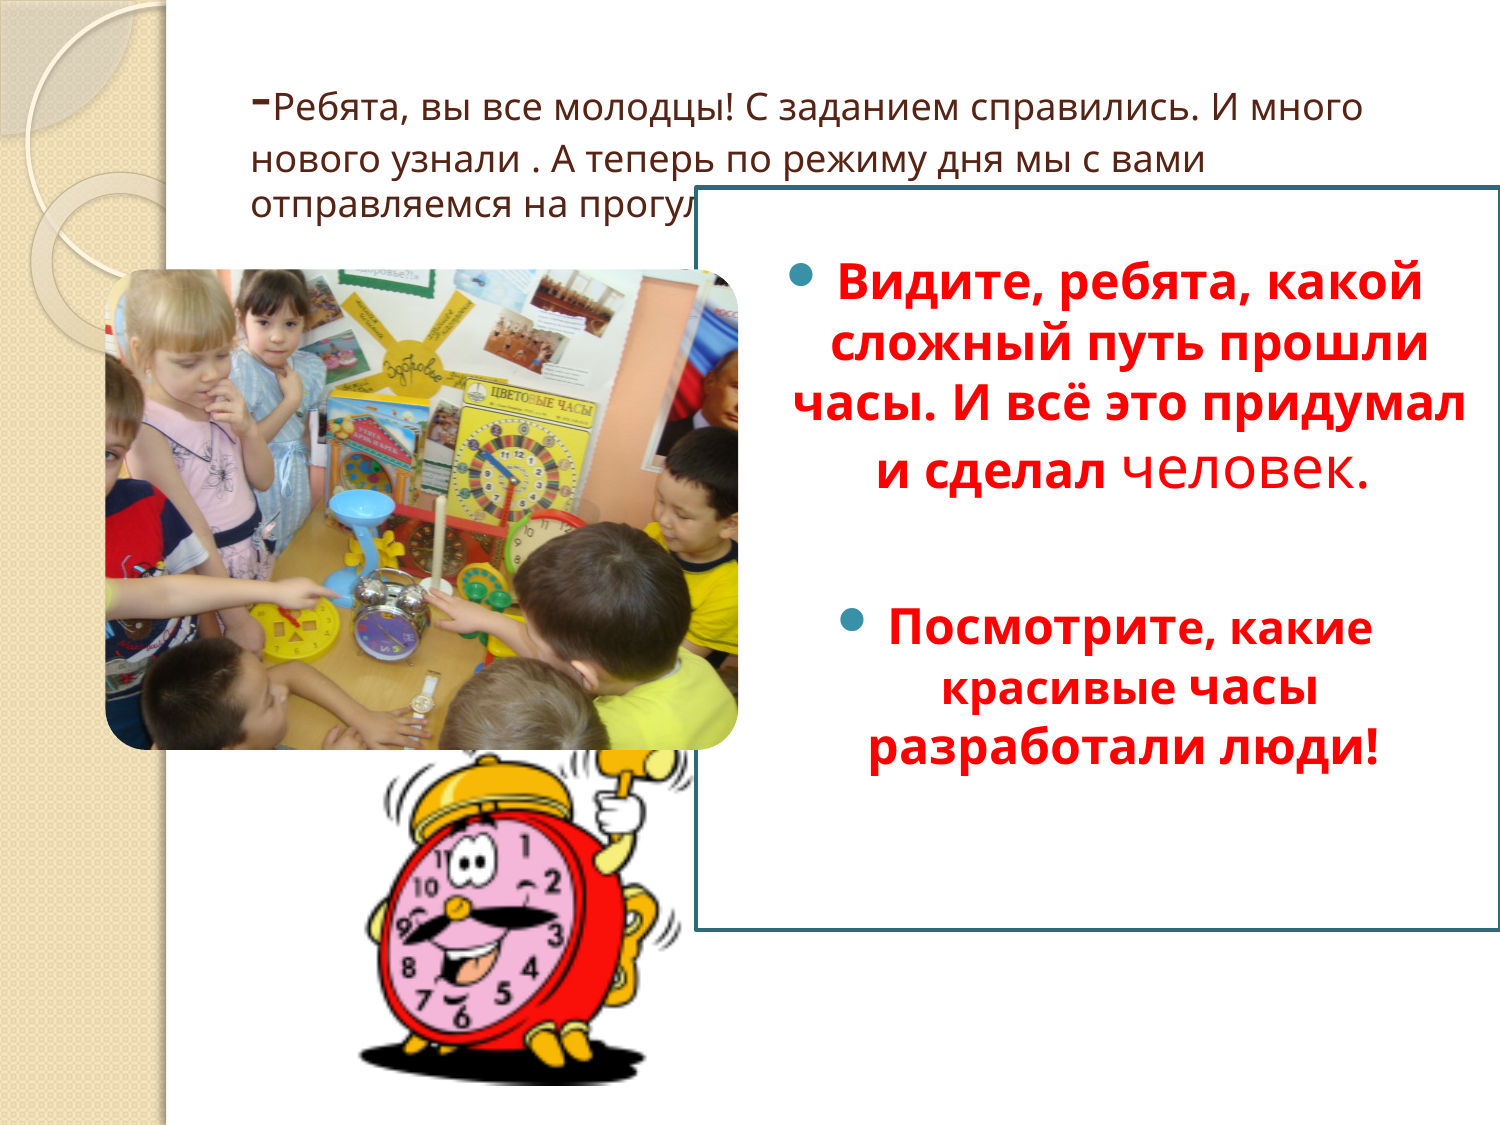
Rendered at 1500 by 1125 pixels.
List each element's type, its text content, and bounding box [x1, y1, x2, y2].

list Видите, ребята, какой сложный путь прошли часы. И всё это придумал и сделал человек. Посмотрите, какие красивые часы разработали люди! [694, 185, 1500, 932]
picture [105, 269, 739, 1086]
title -Ребята, вы все молодцы! С заданием справились. И много нового узнали . А теперь по режиму дня мы с вами отправляемся на прогулку. [235, 45, 1466, 233]
